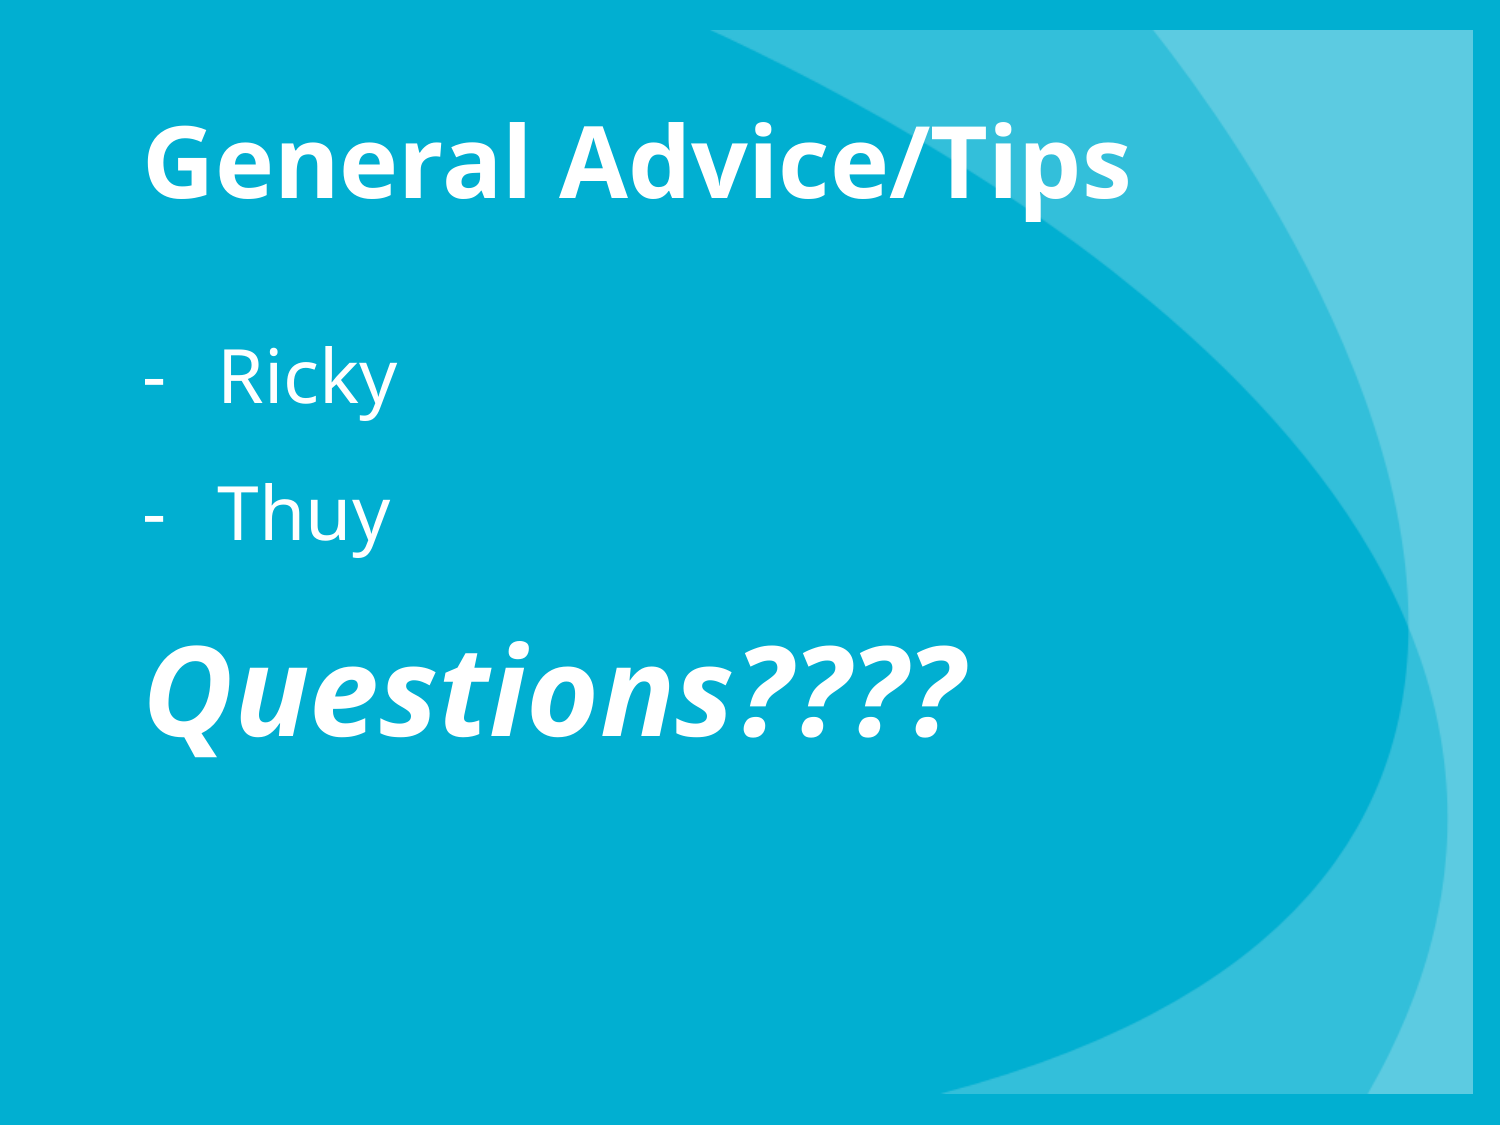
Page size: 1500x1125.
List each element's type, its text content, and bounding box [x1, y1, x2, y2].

list Ricky Thuy Questions???? [127, 299, 1372, 991]
title General Advice/Tips [127, 62, 1372, 234]
picture [24, 30, 1473, 1094]
